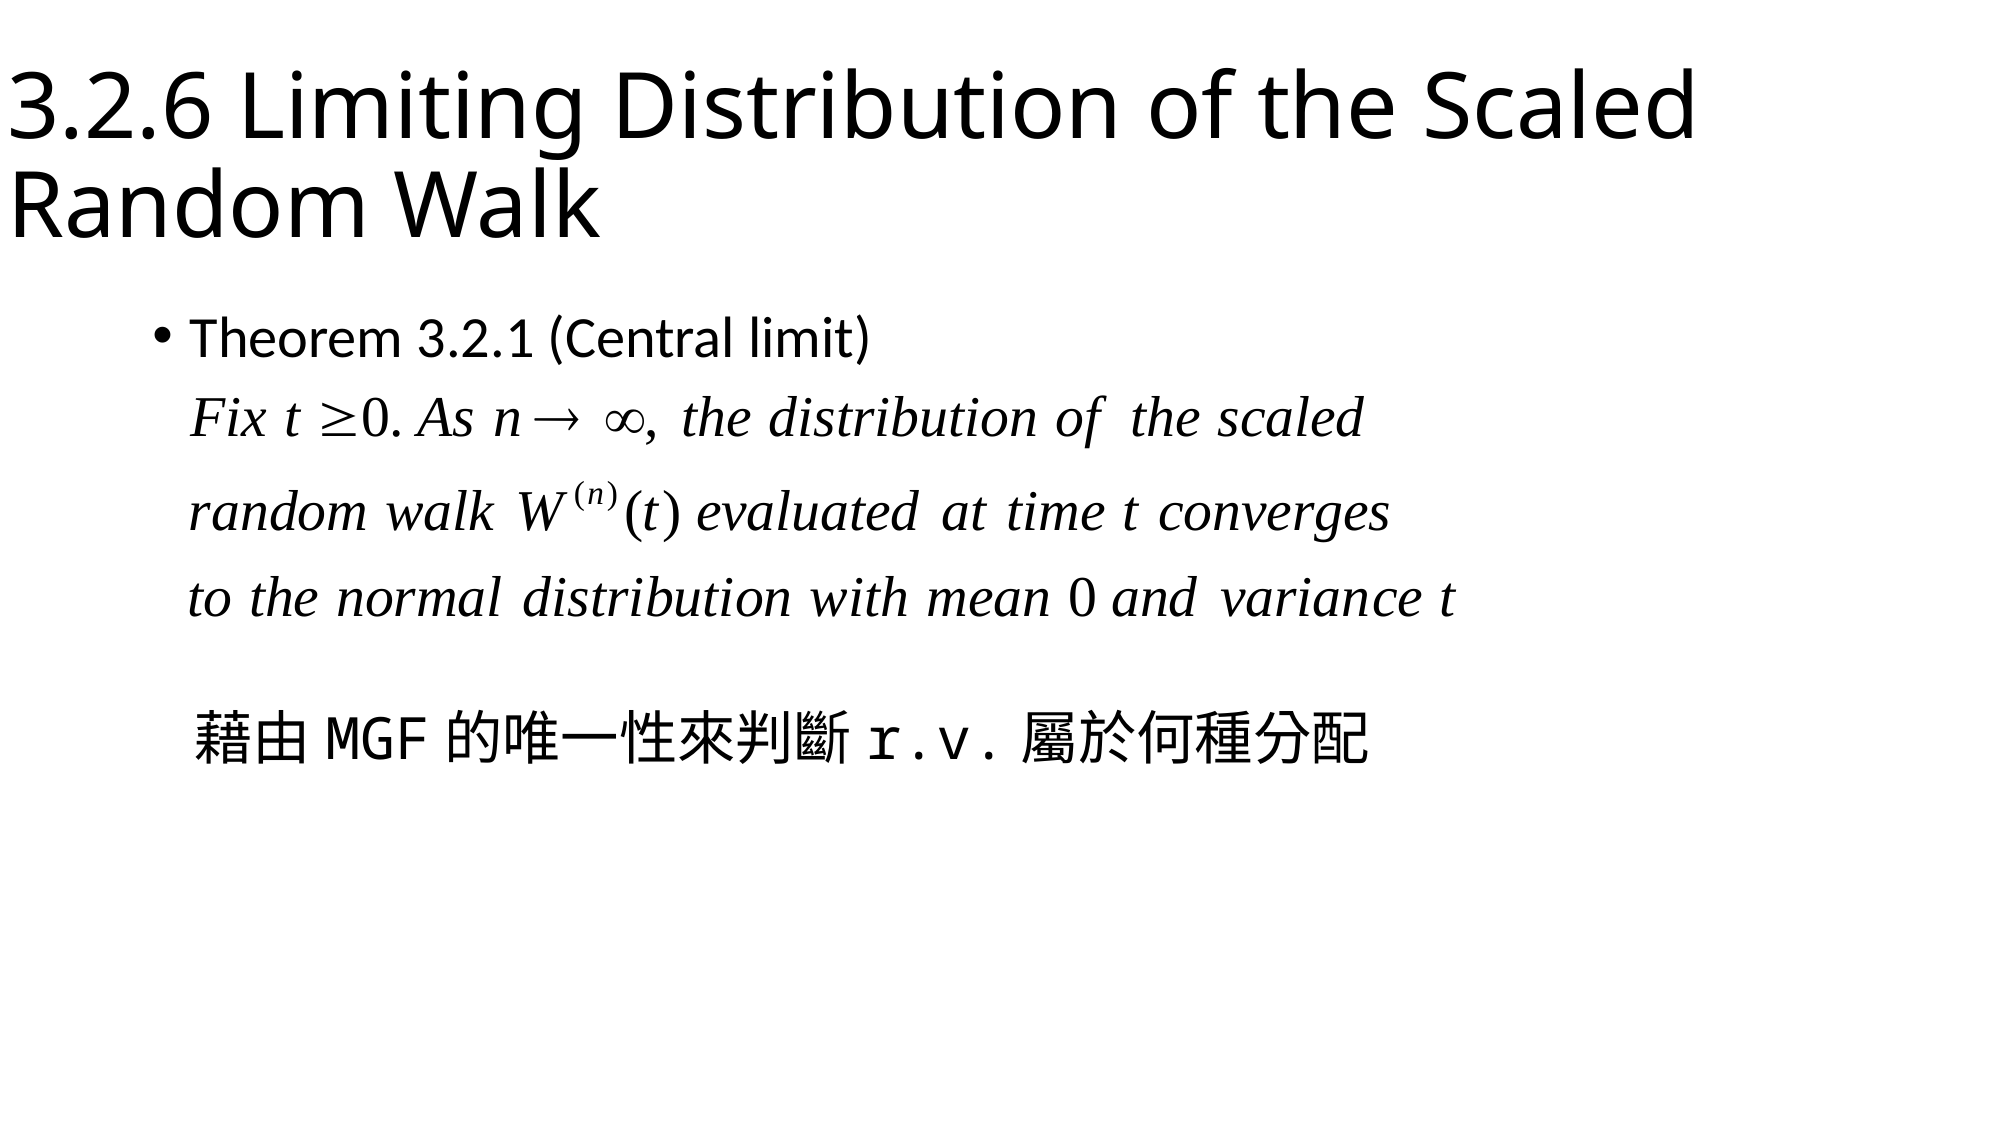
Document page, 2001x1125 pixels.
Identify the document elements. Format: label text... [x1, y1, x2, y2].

list Theorem 3.2.1 (Central limit) [137, 299, 1863, 1014]
text_box 藉由MGF的唯一性來判斷r.v.屬於何種分配 [180, 693, 1469, 779]
title 3.2.6 Limiting Distribution of the Scaled Random Walk [0, 46, 2000, 271]
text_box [180, 386, 1469, 632]
